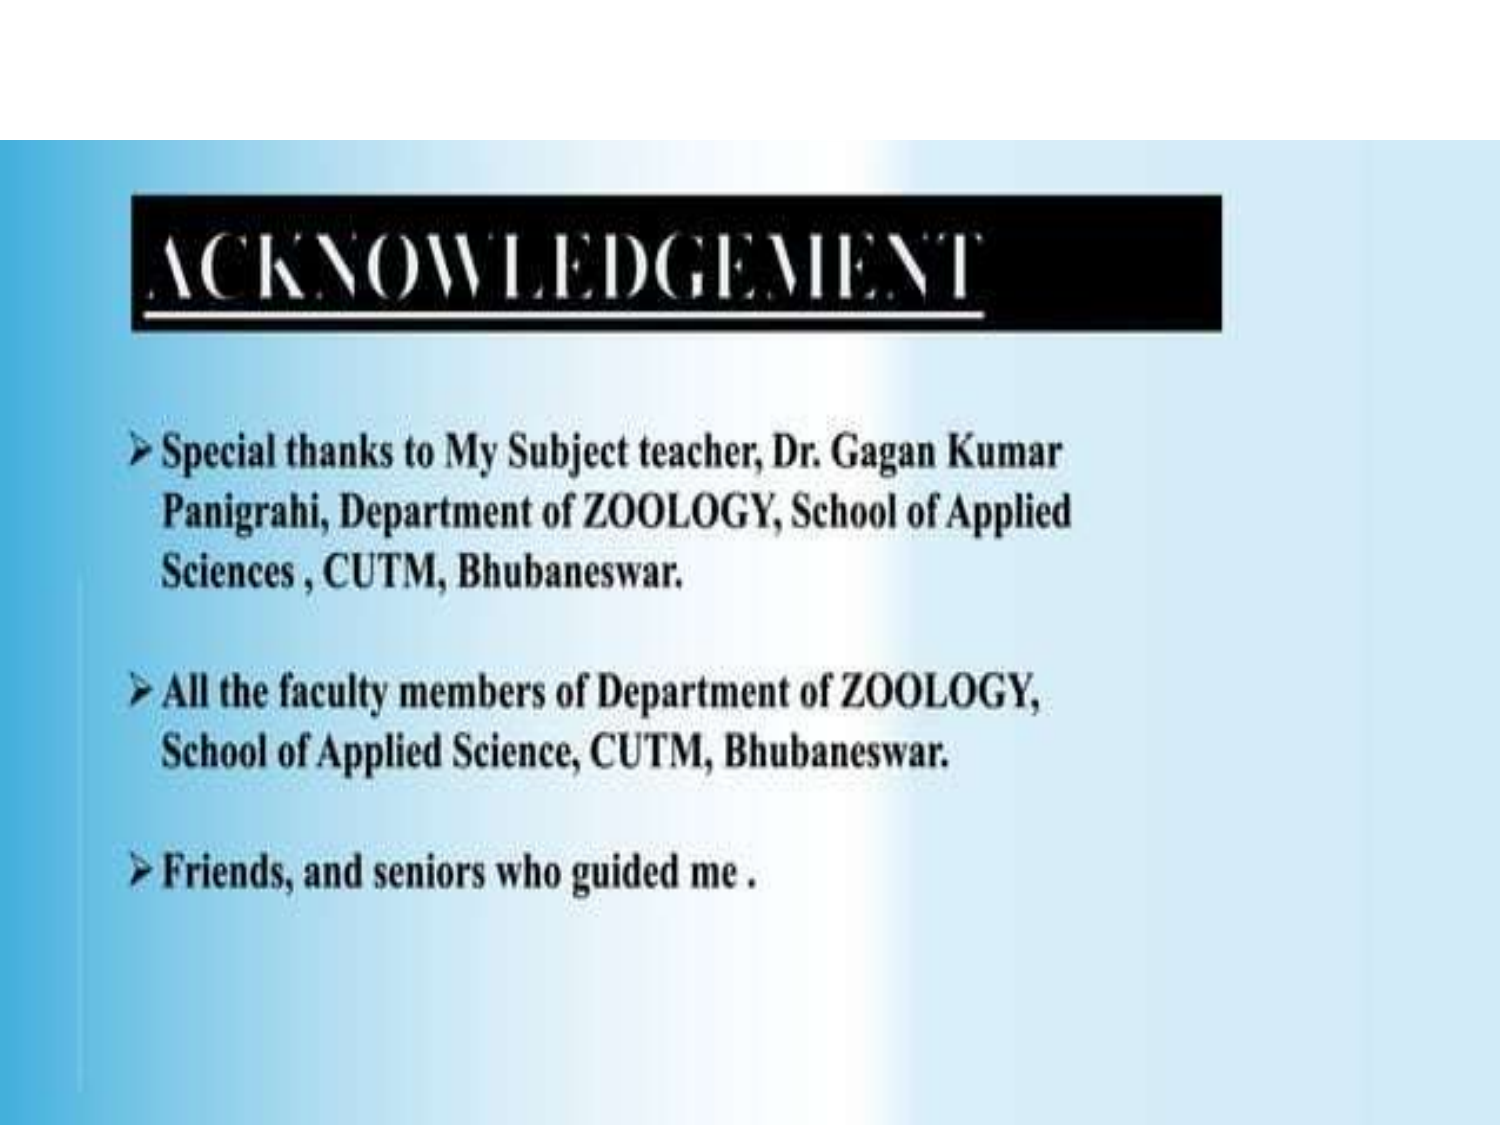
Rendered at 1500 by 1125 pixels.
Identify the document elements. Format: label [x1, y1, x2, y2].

picture [0, 139, 1500, 1125]
